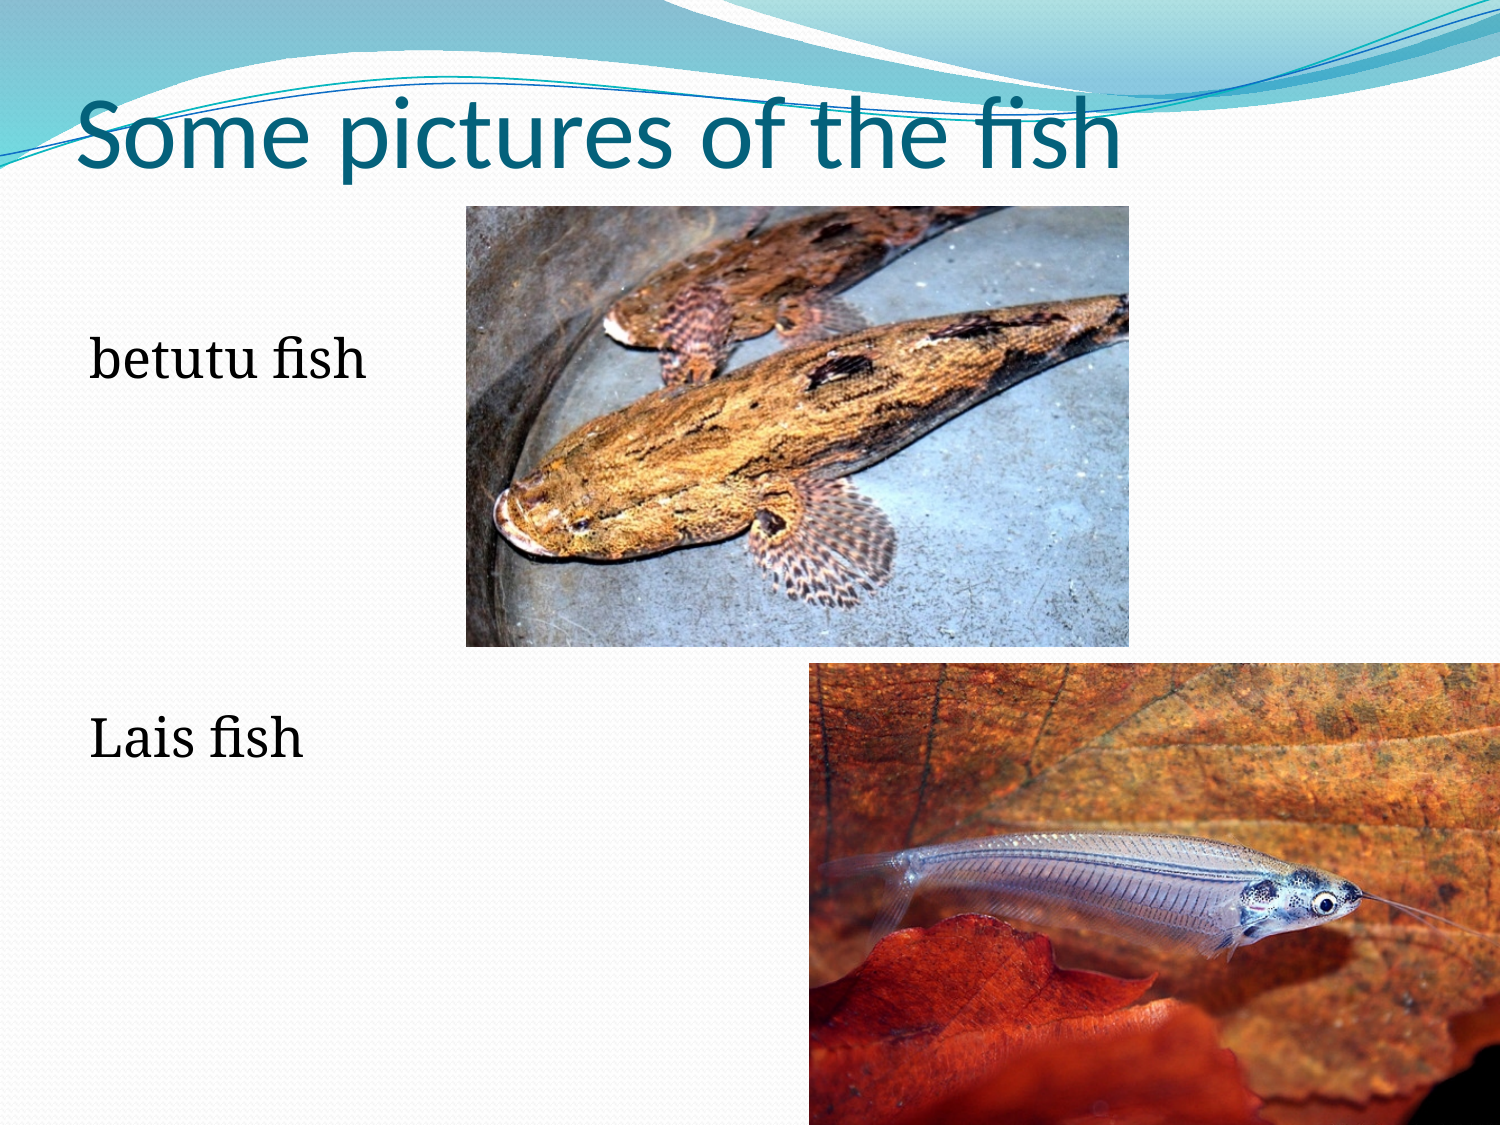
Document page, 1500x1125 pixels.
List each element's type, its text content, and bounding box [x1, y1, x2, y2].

picture [808, 663, 1500, 1125]
list betutu fish Lais fish [75, 317, 1425, 1038]
title Some pictures of the fish [75, 54, 1425, 190]
picture [466, 206, 1129, 647]
